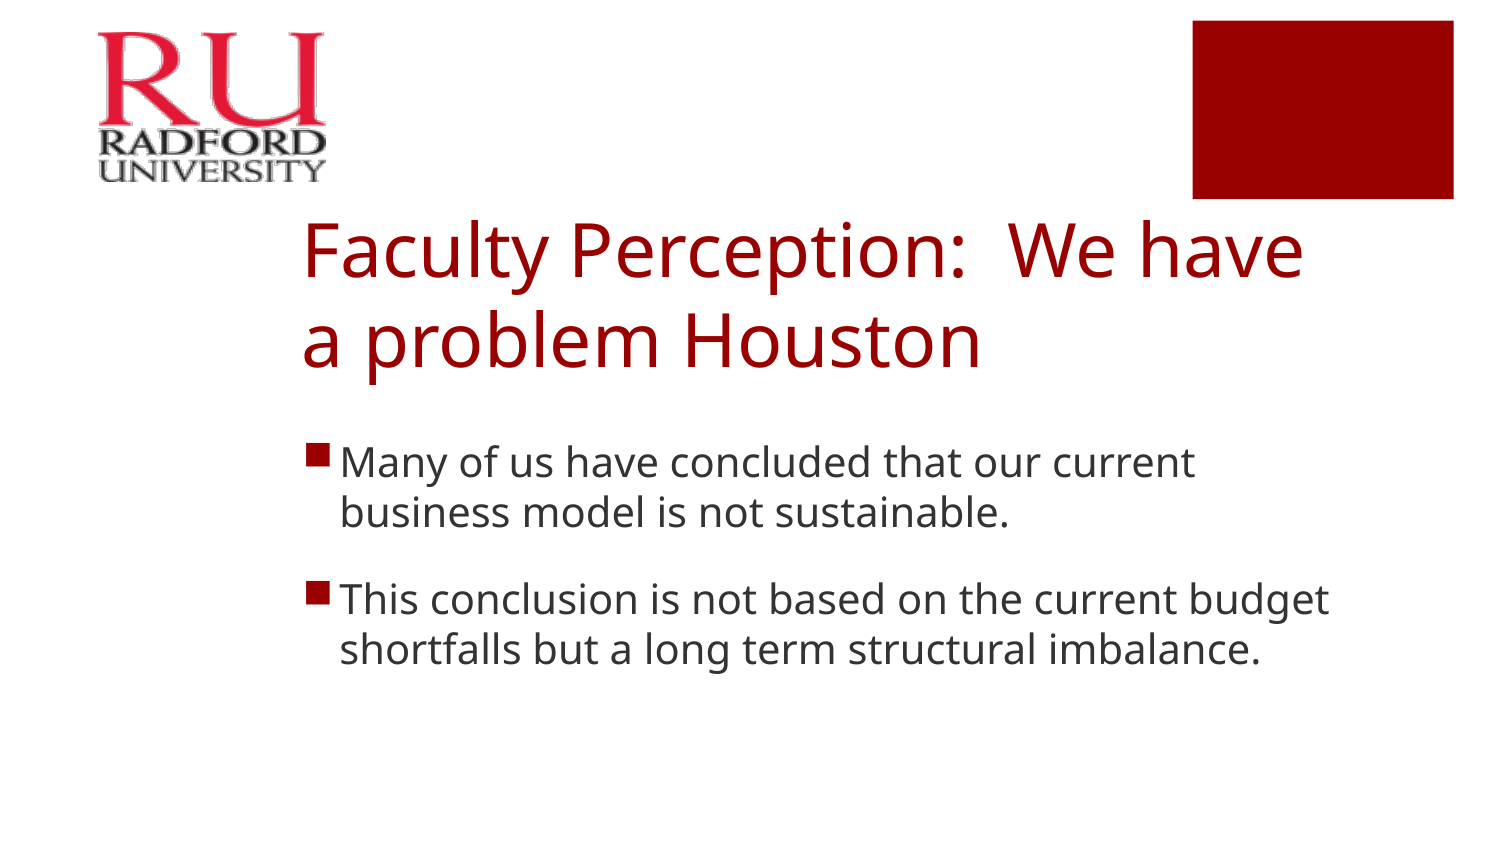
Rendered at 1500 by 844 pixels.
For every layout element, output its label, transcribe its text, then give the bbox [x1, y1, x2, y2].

picture [98, 32, 326, 182]
title Faculty Perception: We have a problem Houston [286, 249, 1355, 390]
list Many of us have concluded that our current business model is not sustainable. This conclusion is not based on the current budget shortfalls but a long term structural imbalance. [286, 428, 1355, 791]
